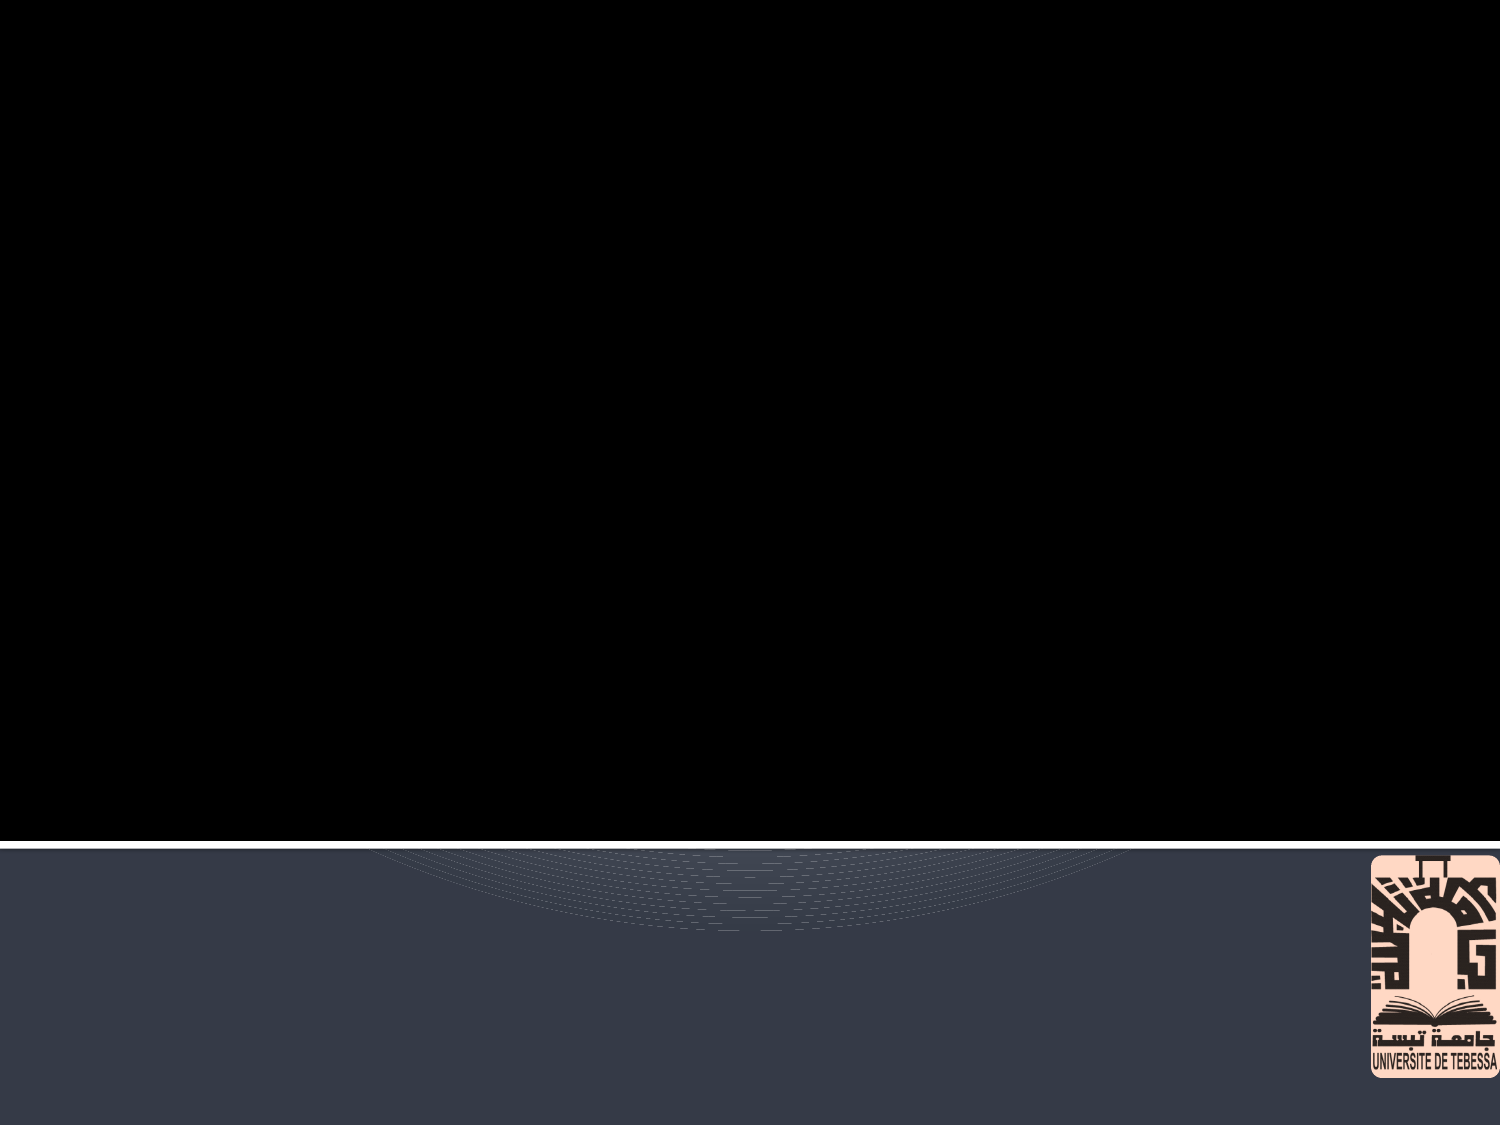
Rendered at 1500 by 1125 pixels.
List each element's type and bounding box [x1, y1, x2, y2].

picture [1371, 855, 1500, 1079]
